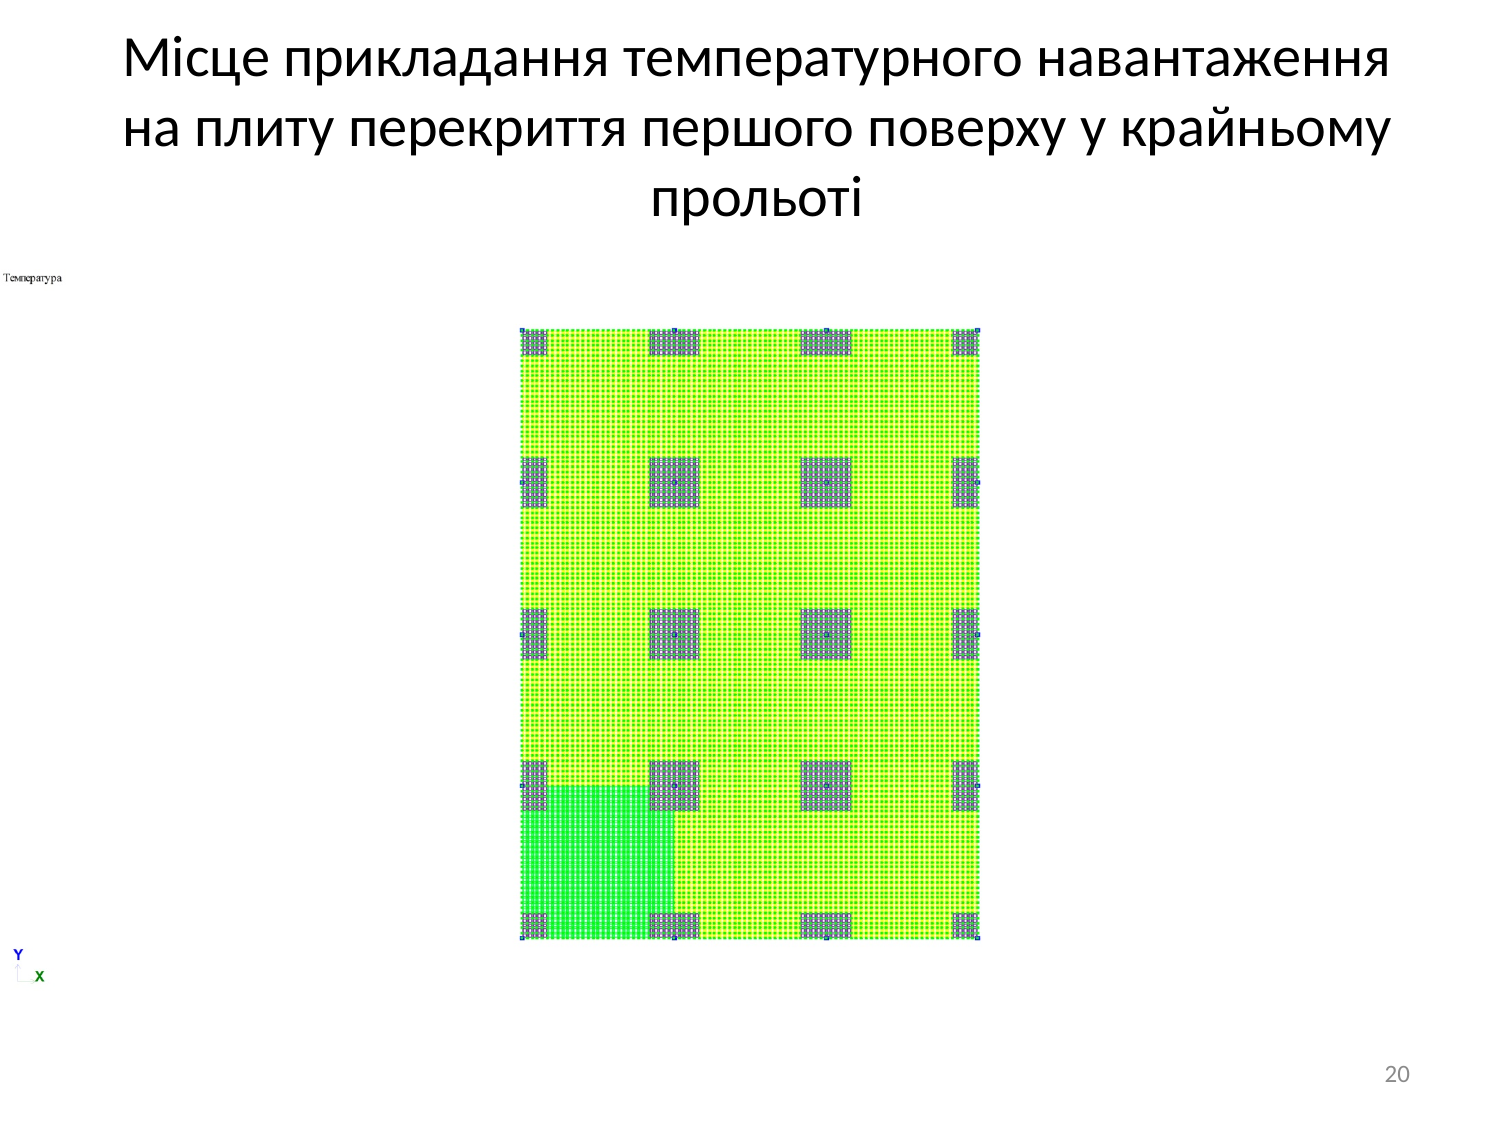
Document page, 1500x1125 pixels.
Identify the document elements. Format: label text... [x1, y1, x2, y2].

slide_number 20 [1074, 1042, 1425, 1103]
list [0, 269, 1500, 999]
title Місце прикладання температурного навантаження на плиту перекриття першого поверху у крайньому прольоті [82, 23, 1432, 223]
